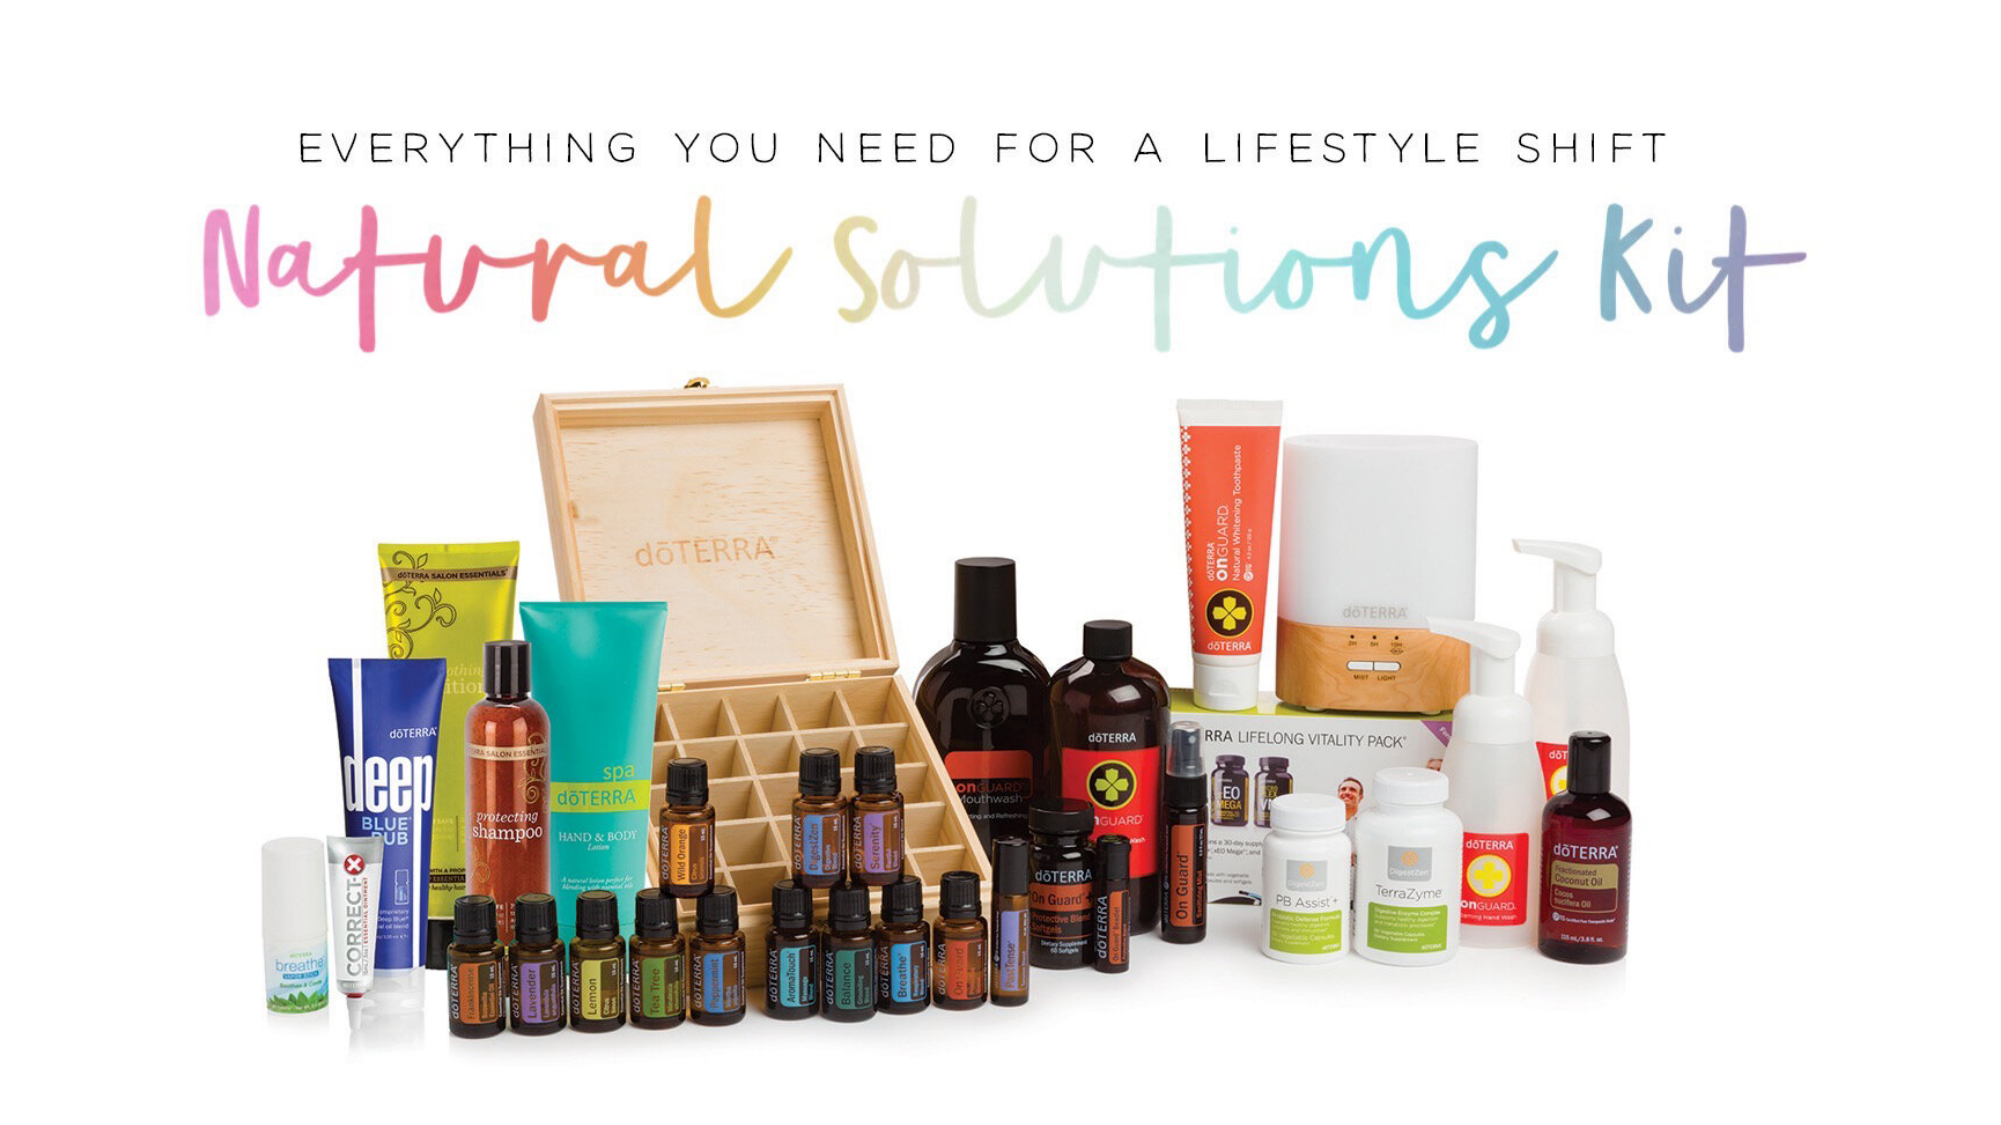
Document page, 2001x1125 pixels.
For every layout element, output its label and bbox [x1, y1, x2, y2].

picture [132, 93, 1867, 1105]
